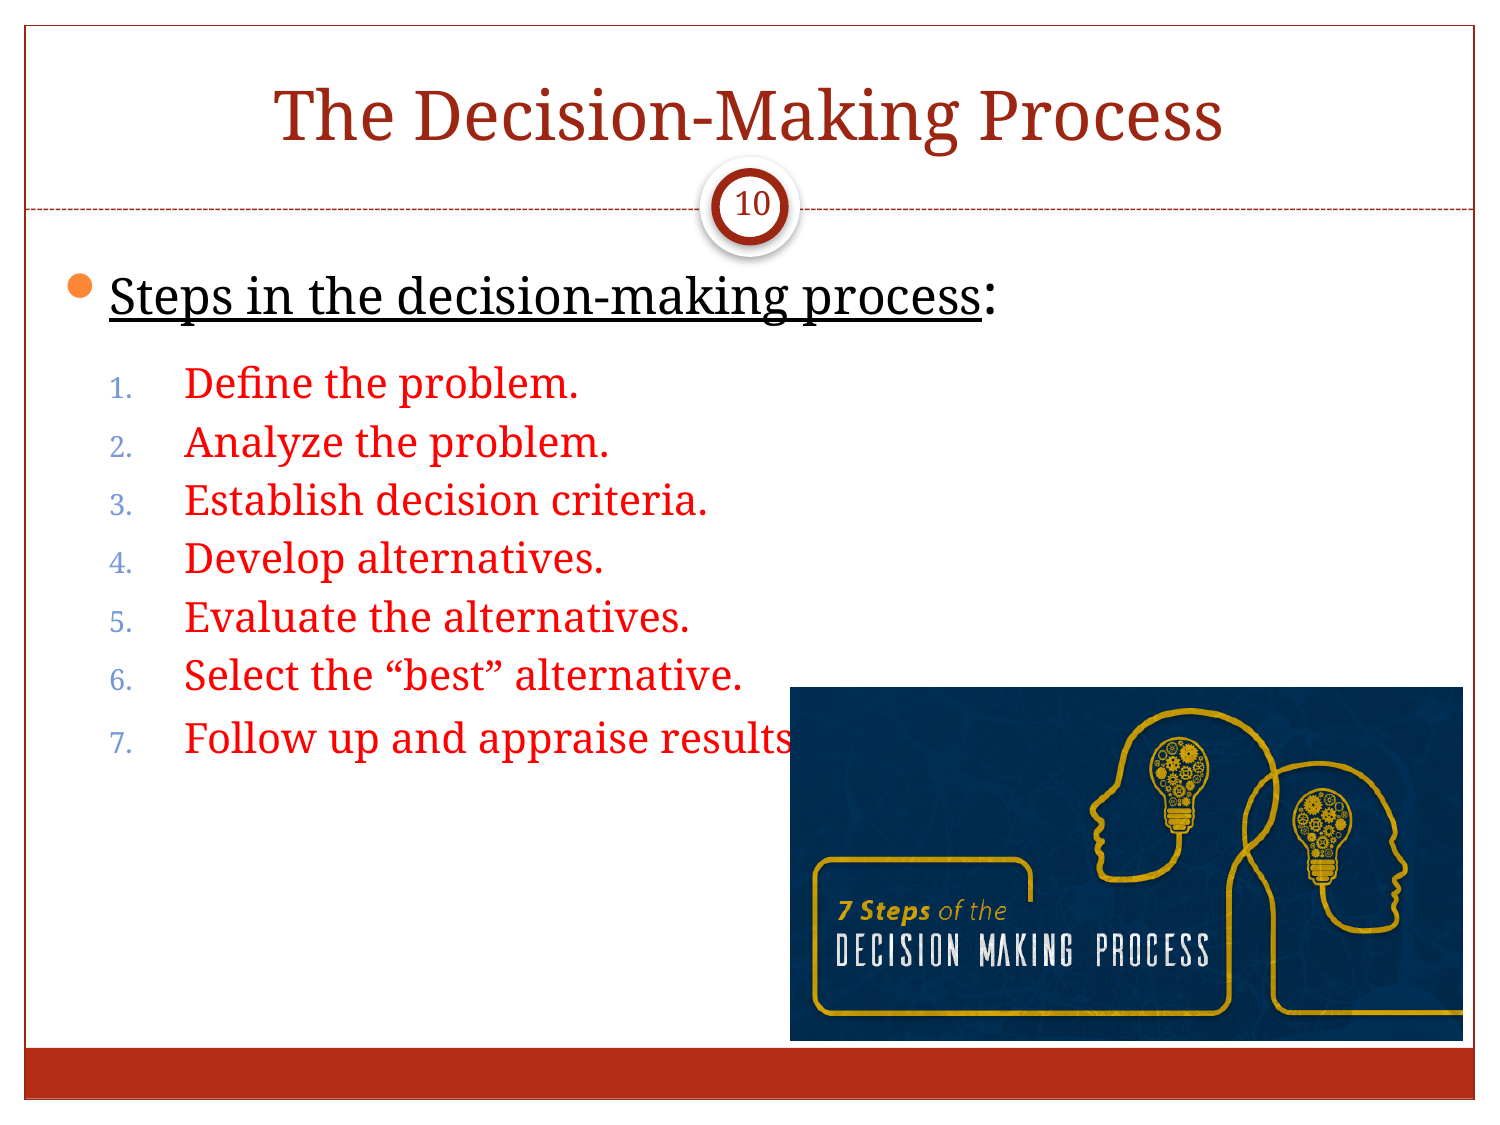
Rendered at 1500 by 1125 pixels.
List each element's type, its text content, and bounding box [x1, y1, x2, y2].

picture [790, 687, 1463, 1041]
title The Decision-Making Process [49, 37, 1450, 162]
slide_number 10 [715, 168, 791, 241]
list Steps in the decision-making process: Define the problem. Analyze the problem. Establish decision criteria. Develop alternatives. Evaluate the alternatives. Select the “best” alternative. Follow up and appraise results. [49, 250, 1445, 1001]
